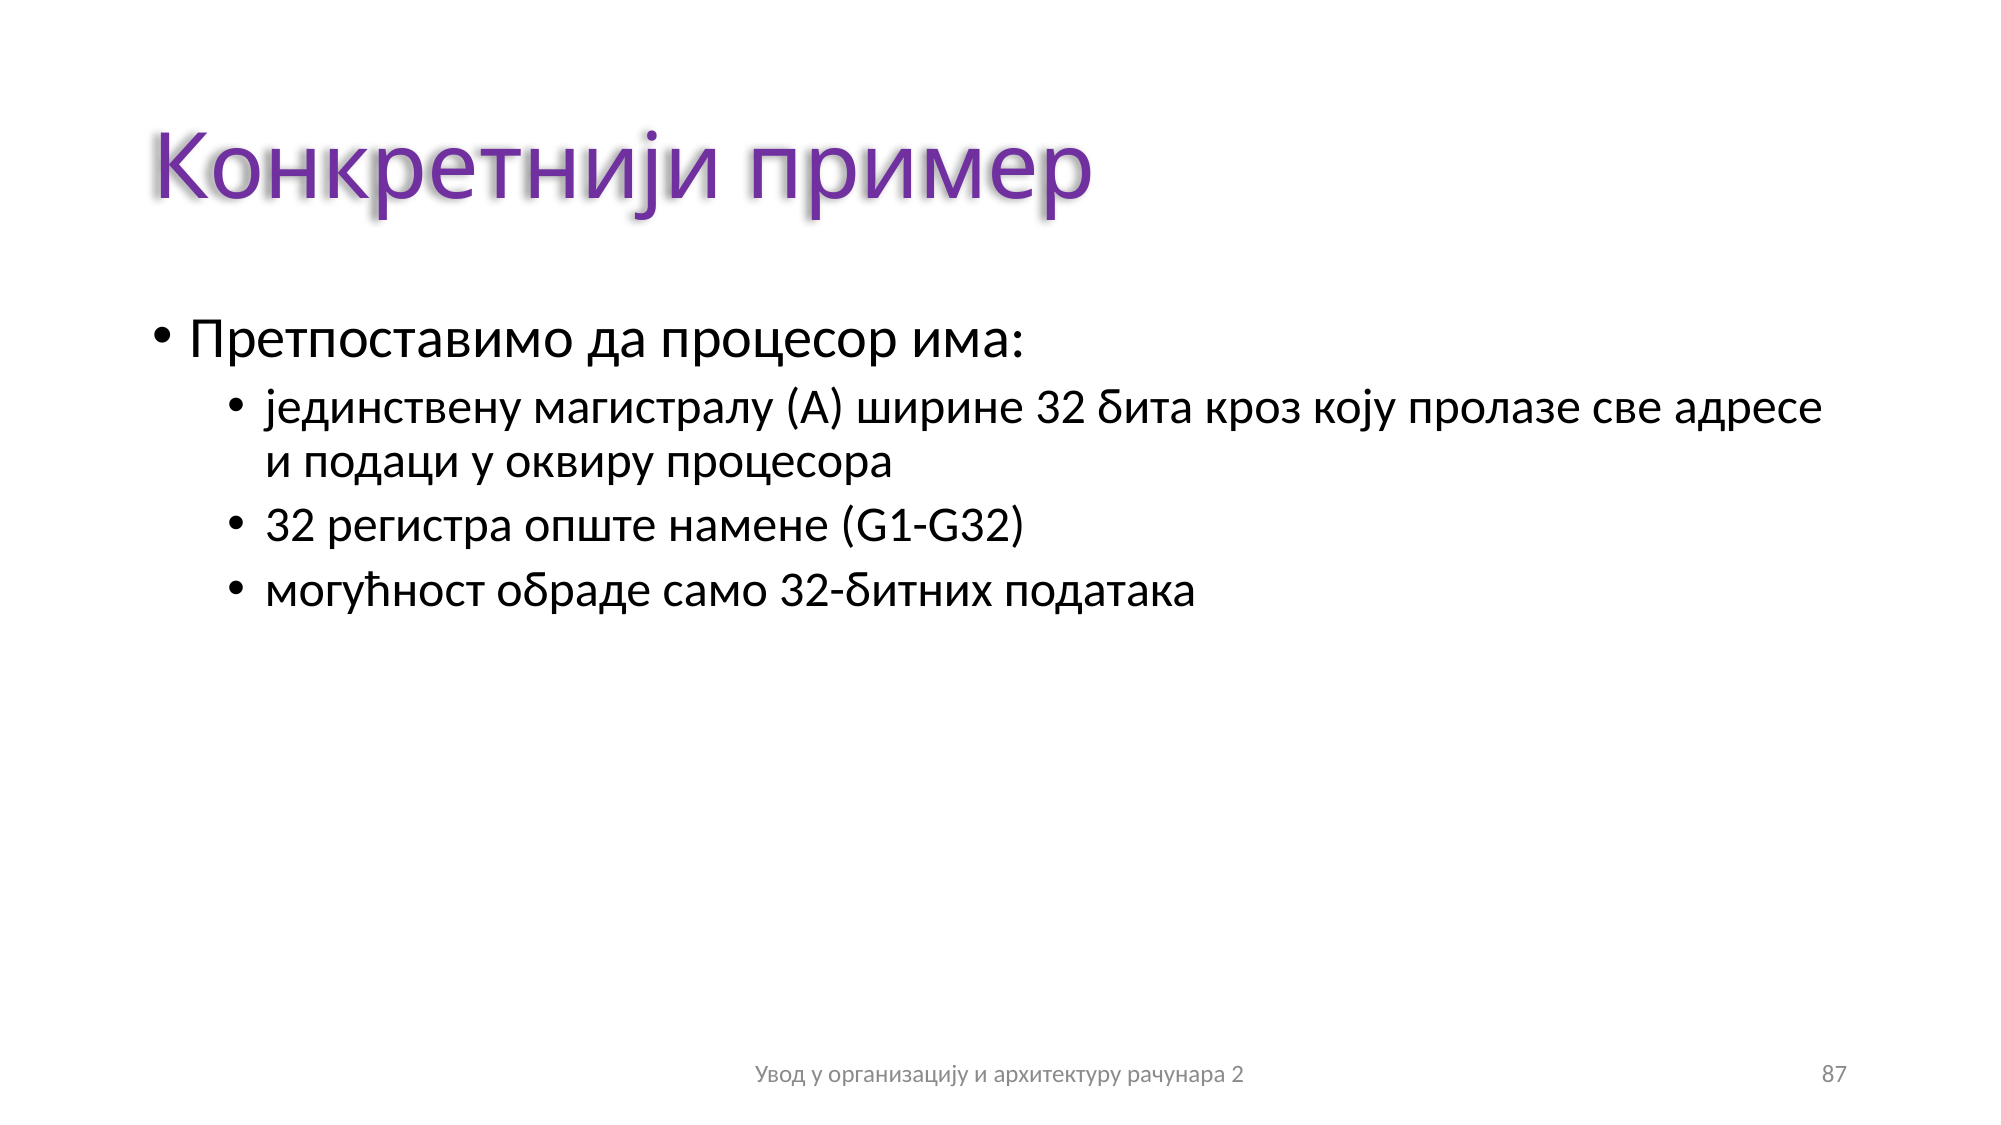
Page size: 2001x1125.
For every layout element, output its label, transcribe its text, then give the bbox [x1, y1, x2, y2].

title Конкретнији пример [137, 59, 1863, 278]
list Претпоставимо да процесор има: јединствену магистралу (А) ширине 32 бита кроз коју пролазе све адресе и подаци у оквиру процесора 32 регистра опште намене (G1-G32) могућност обраде само 32-битних података [137, 299, 1863, 1014]
footer Увод у организацију и архитектуру рачунара 2 [662, 1042, 1338, 1103]
slide_number 87 [1412, 1042, 1863, 1103]
